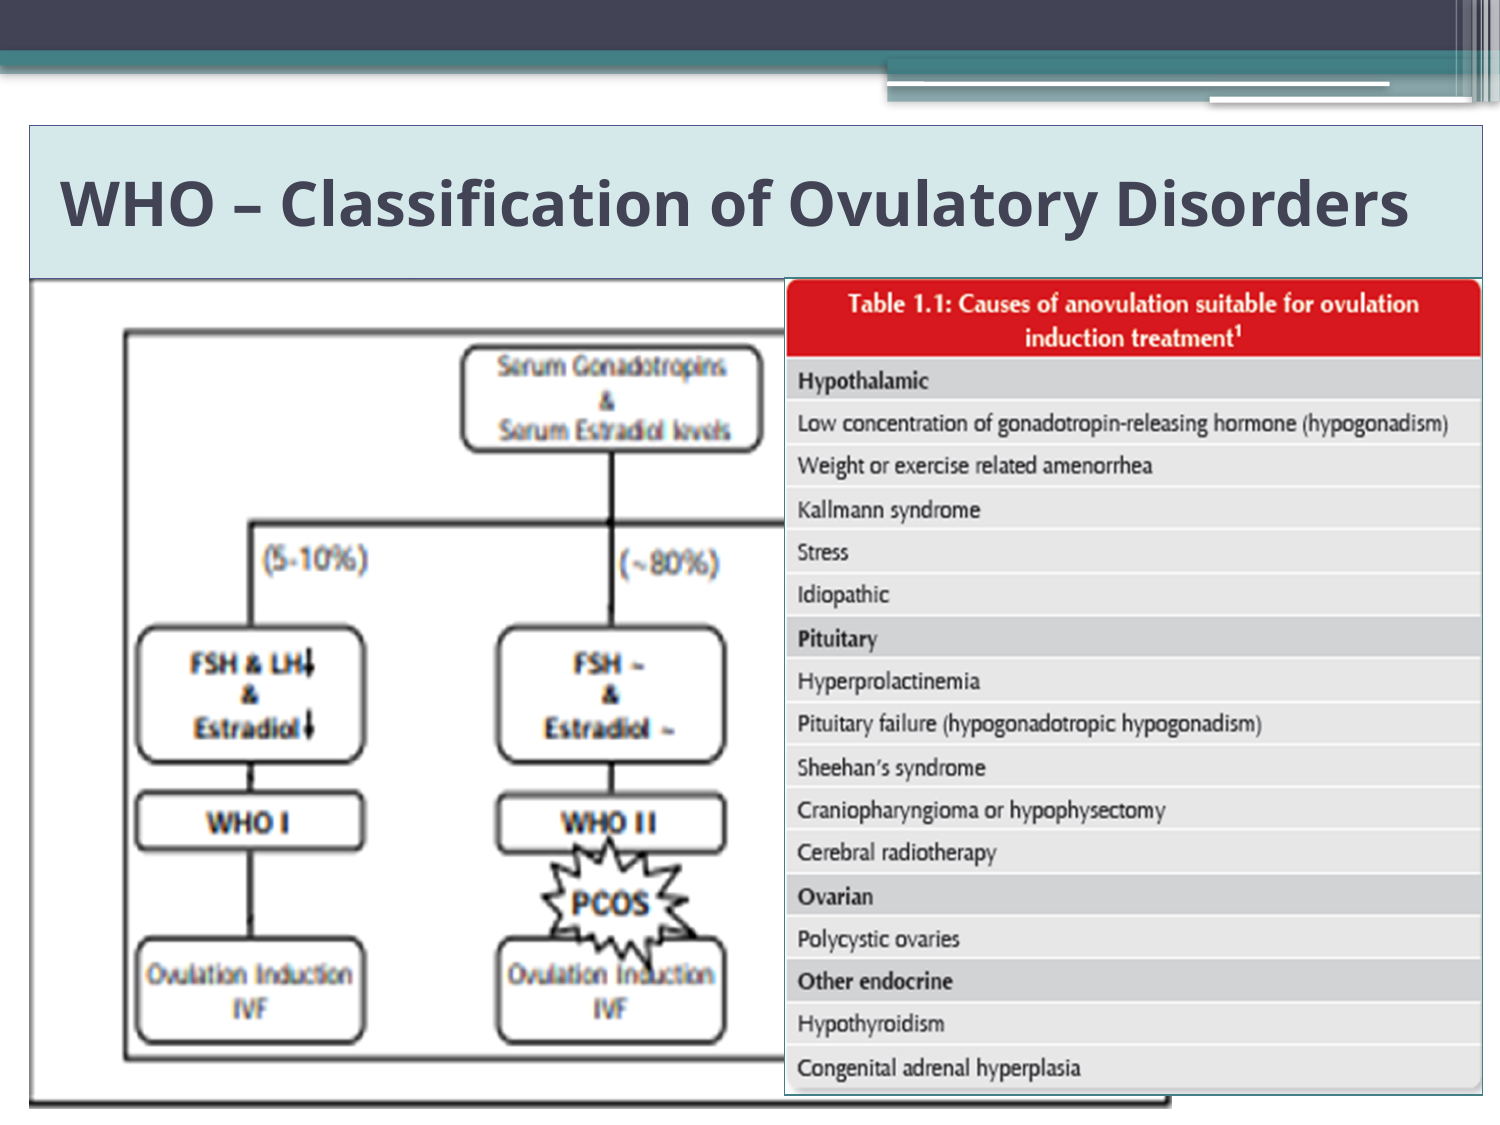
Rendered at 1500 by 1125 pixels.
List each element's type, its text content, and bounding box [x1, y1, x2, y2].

picture [785, 278, 1483, 1095]
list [29, 125, 1173, 1110]
text_box WHO – Classification of Ovulatory Disorders [1173, 125, 1483, 277]
